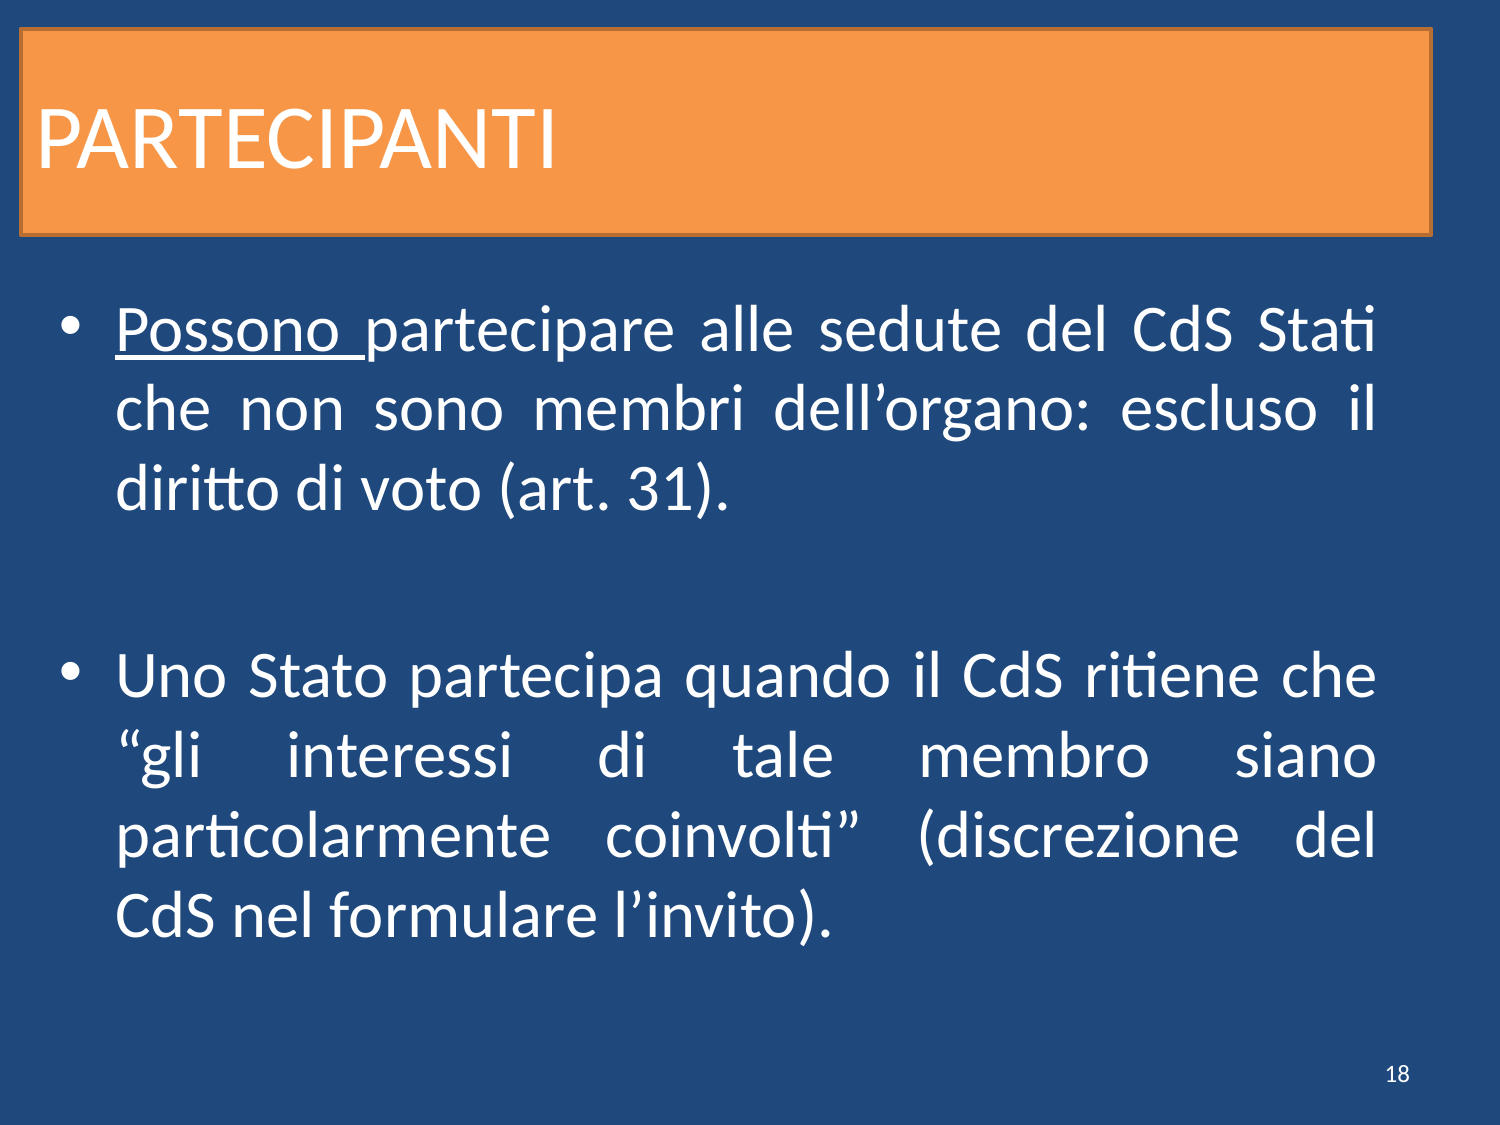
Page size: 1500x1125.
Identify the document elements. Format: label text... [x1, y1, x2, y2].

title PARTECIPANTI [19, 27, 1433, 237]
slide_number 18 [1394, 1042, 1425, 1103]
list Possono partecipare alle sedute del CdS Stati che non sono membri dell’organo: escluso il diritto di voto (art. 31). Uno Stato partecipa quando il CdS ritiene che “gli interessi di tale membro siano particolarmente coinvolti” (discrezione del CdS nel formulare l’invito). [43, 276, 1394, 1103]
